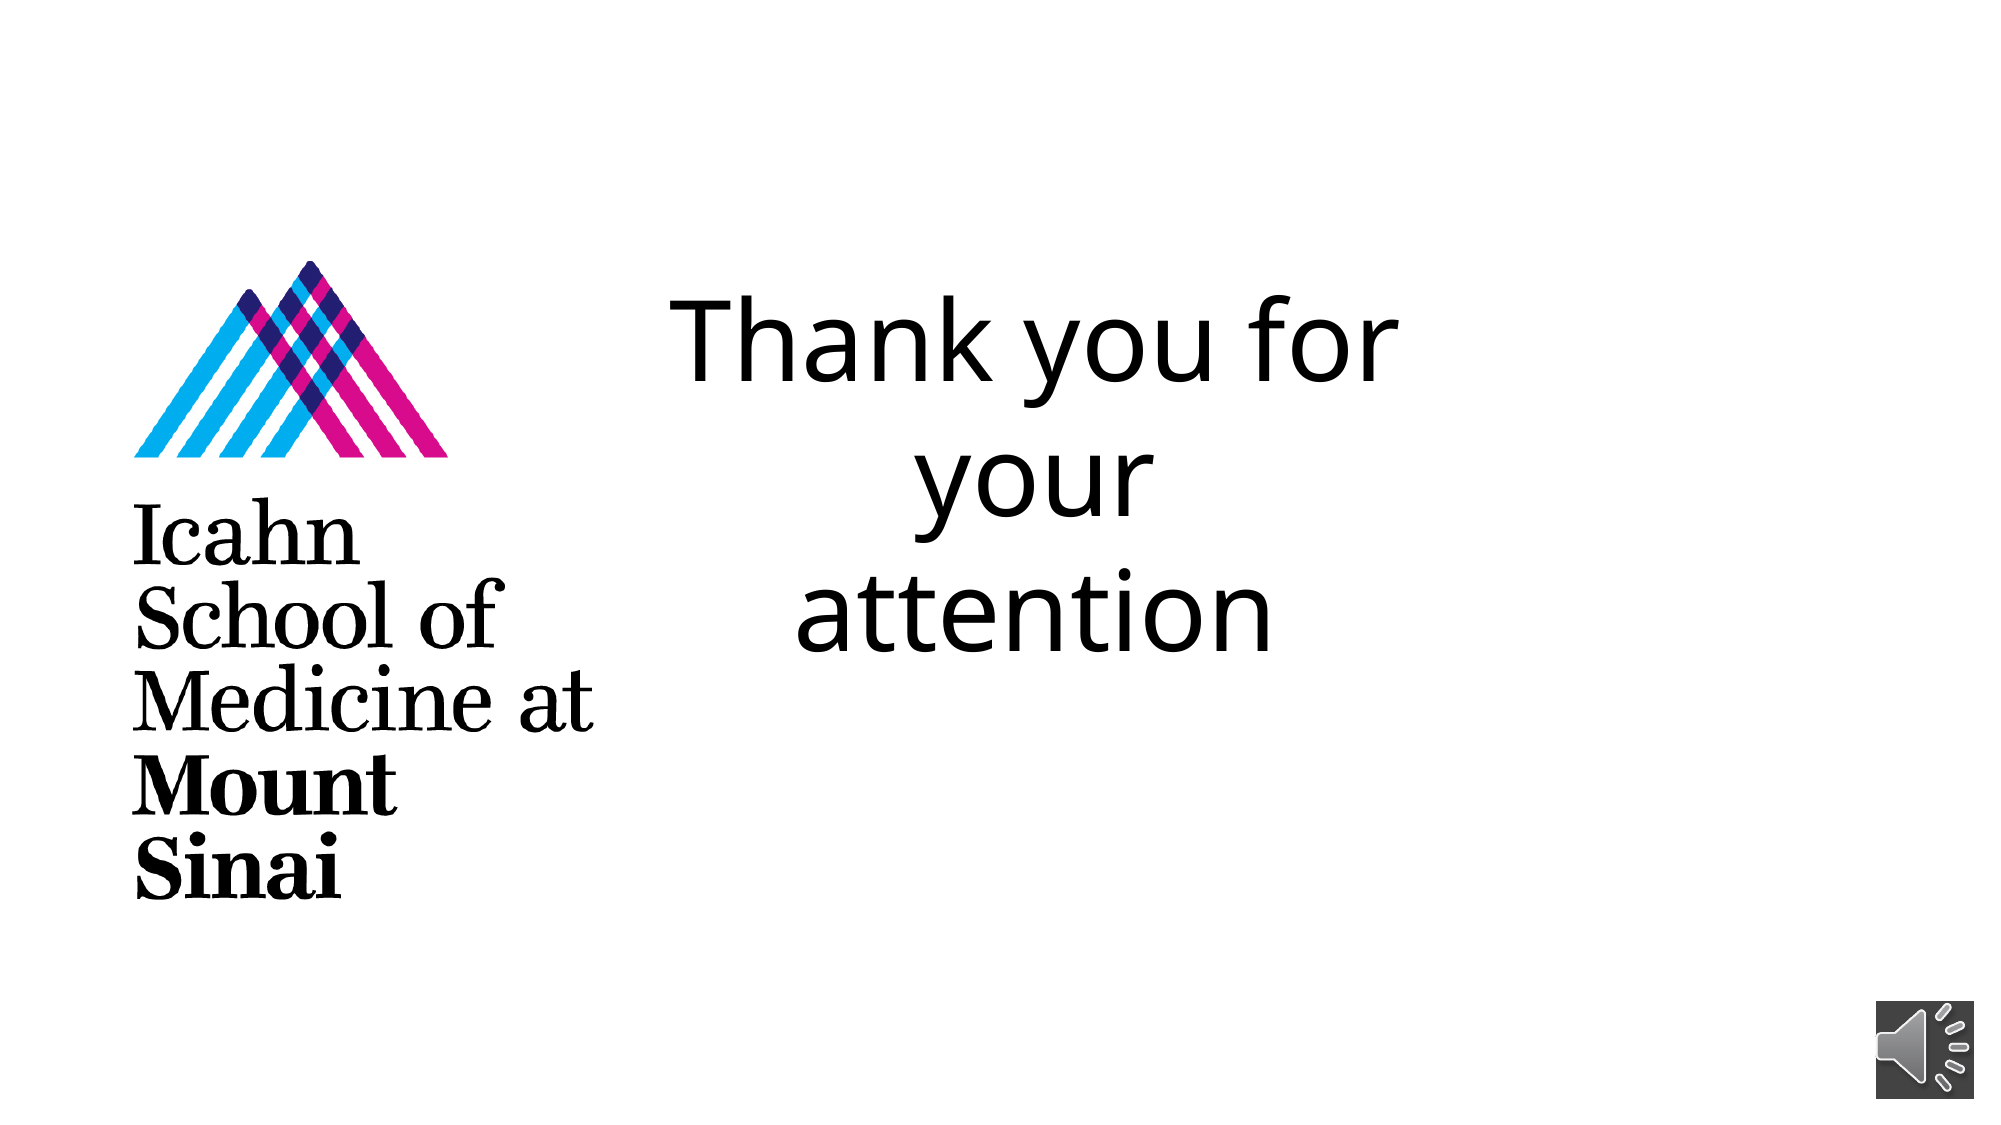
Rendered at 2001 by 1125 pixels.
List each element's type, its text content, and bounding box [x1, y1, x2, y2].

picture [132, 261, 594, 900]
picture [1874, 999, 1975, 1100]
text_box Thank you for your attention [645, 261, 1426, 682]
